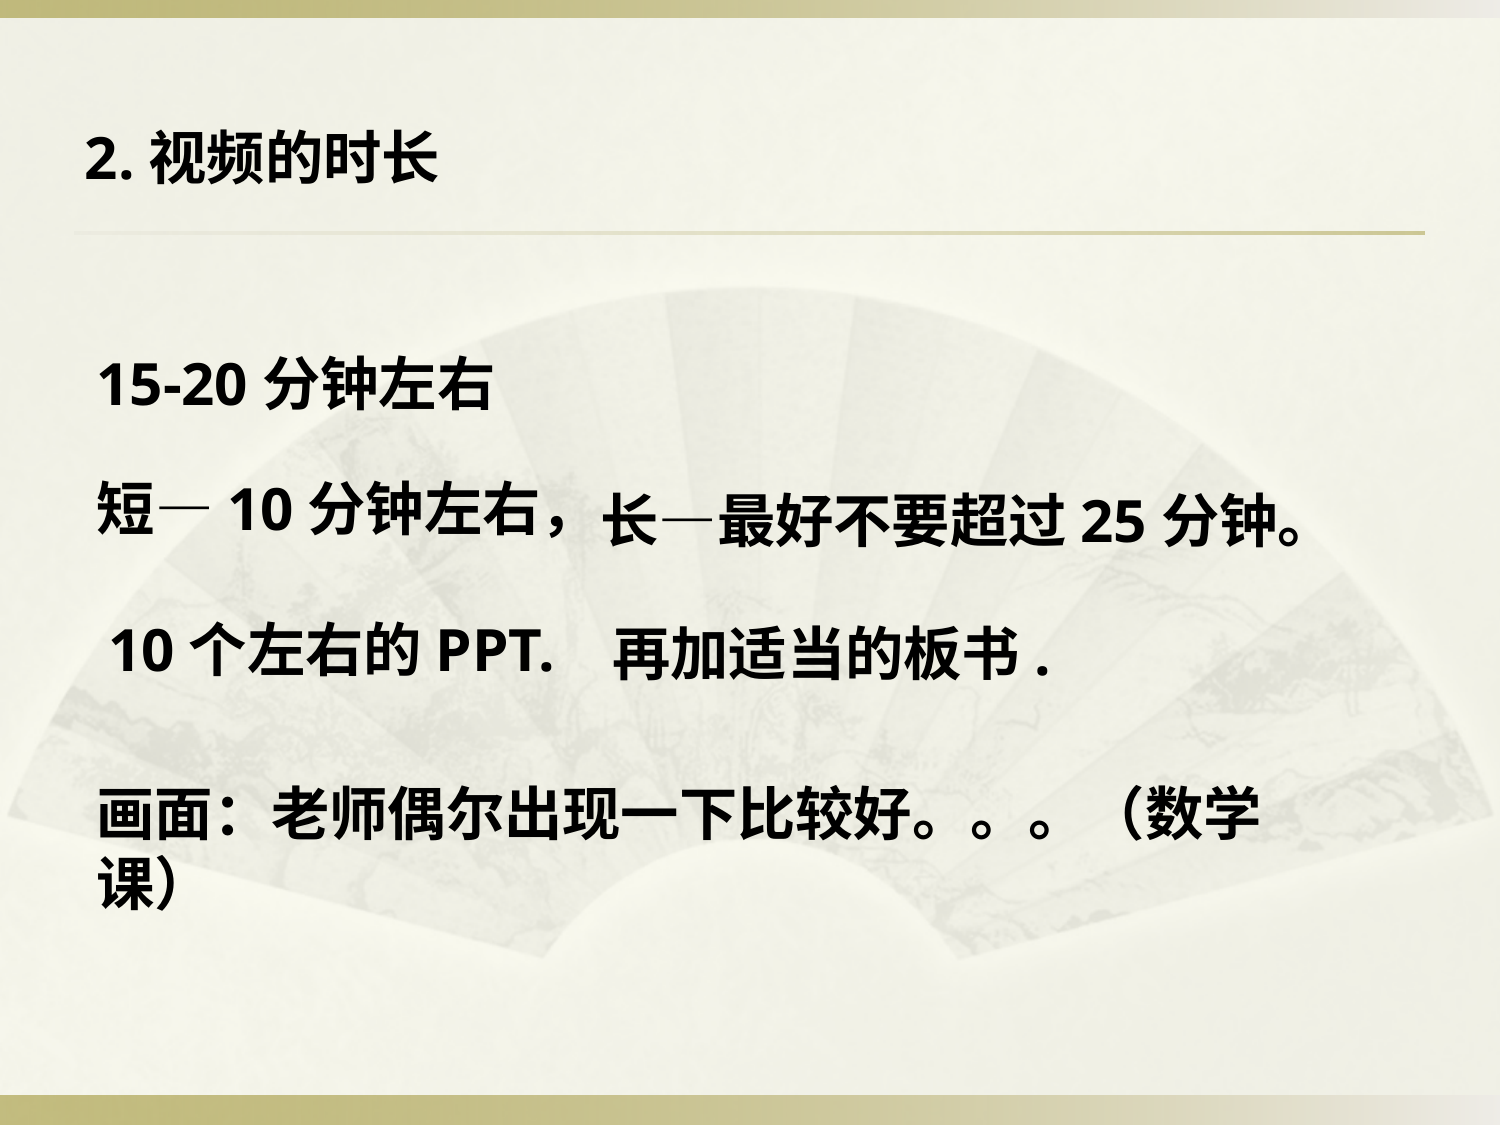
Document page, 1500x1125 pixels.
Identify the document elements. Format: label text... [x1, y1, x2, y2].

text_box 再加适当的板书. [597, 609, 1137, 695]
text_box 画面：老师偶尔出现一下比较好。。。（数学课） [81, 769, 1371, 925]
text_box 15-20分钟左右 [81, 339, 621, 425]
text_box 10个左右的PPT. [93, 605, 633, 691]
text_box 长—最好不要超过25分钟。 [585, 476, 1360, 562]
text_box 2.视频的时长 [70, 113, 610, 199]
text_box 短—10分钟左右， [81, 464, 621, 550]
